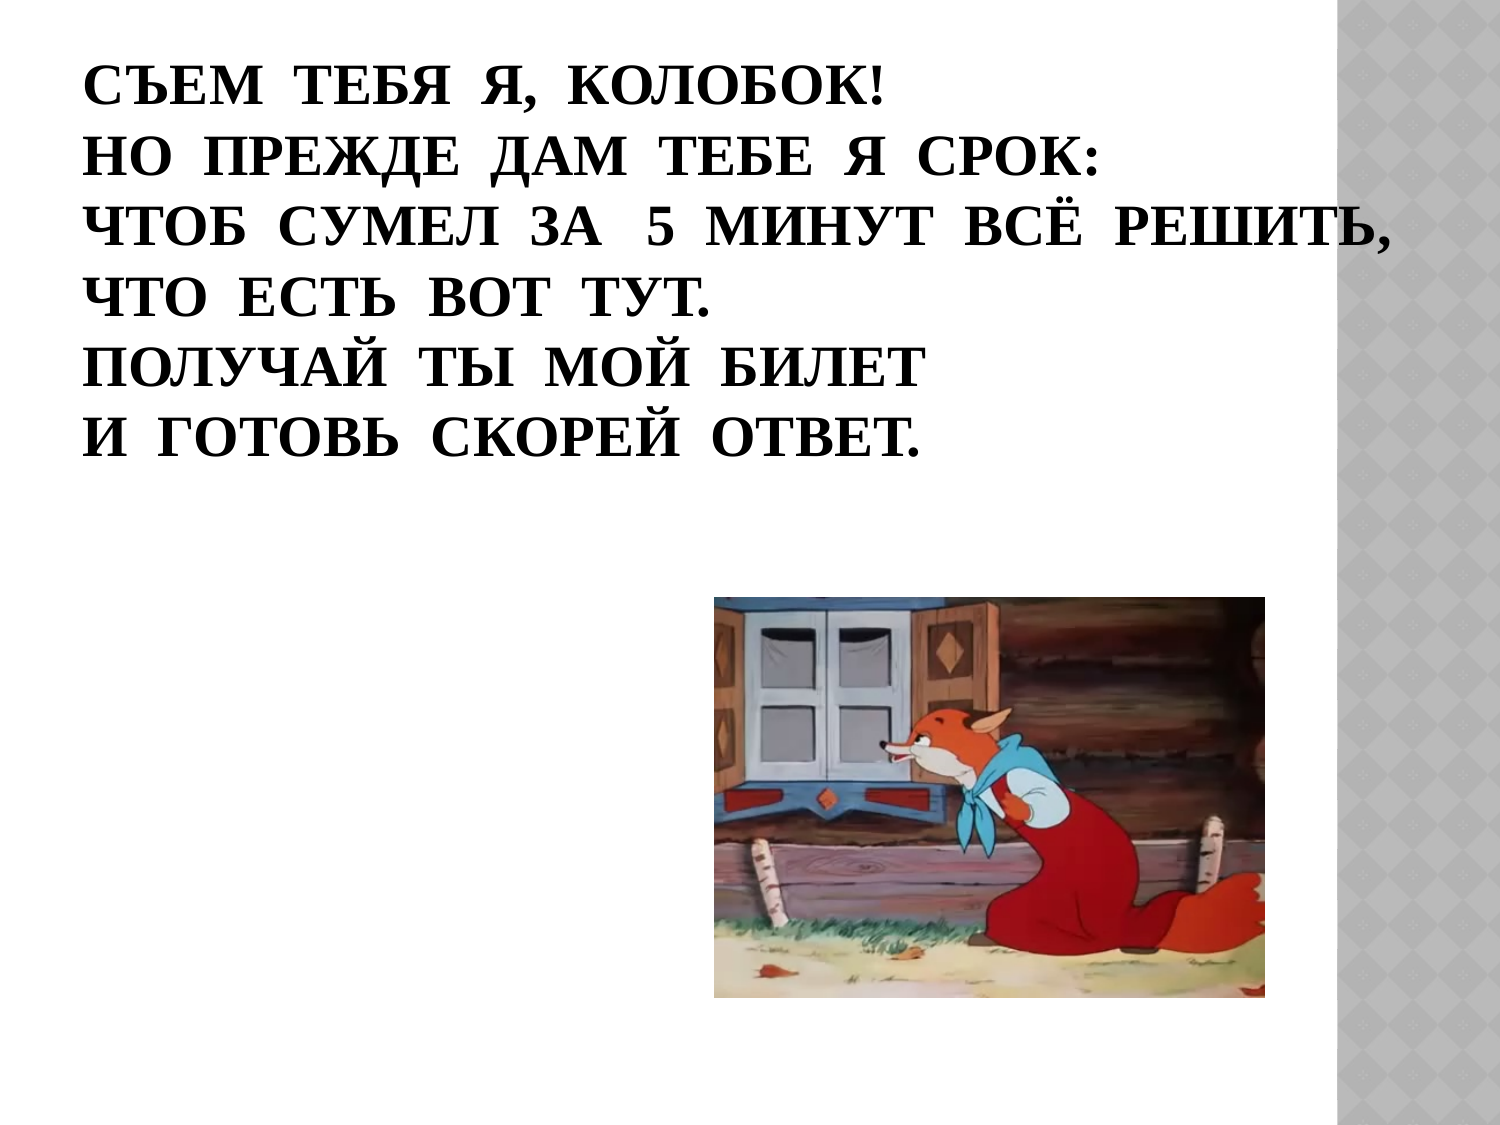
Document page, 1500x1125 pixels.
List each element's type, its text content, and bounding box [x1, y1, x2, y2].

picture [714, 597, 1265, 999]
title Cъем тебя я, Колобок! Но прежде дам тебе я срок: Чтоб сумел за 5 минут всё решить, Что есть вот тут. Получай ты мой билет И готовь скорей ответ. [75, 40, 1451, 539]
